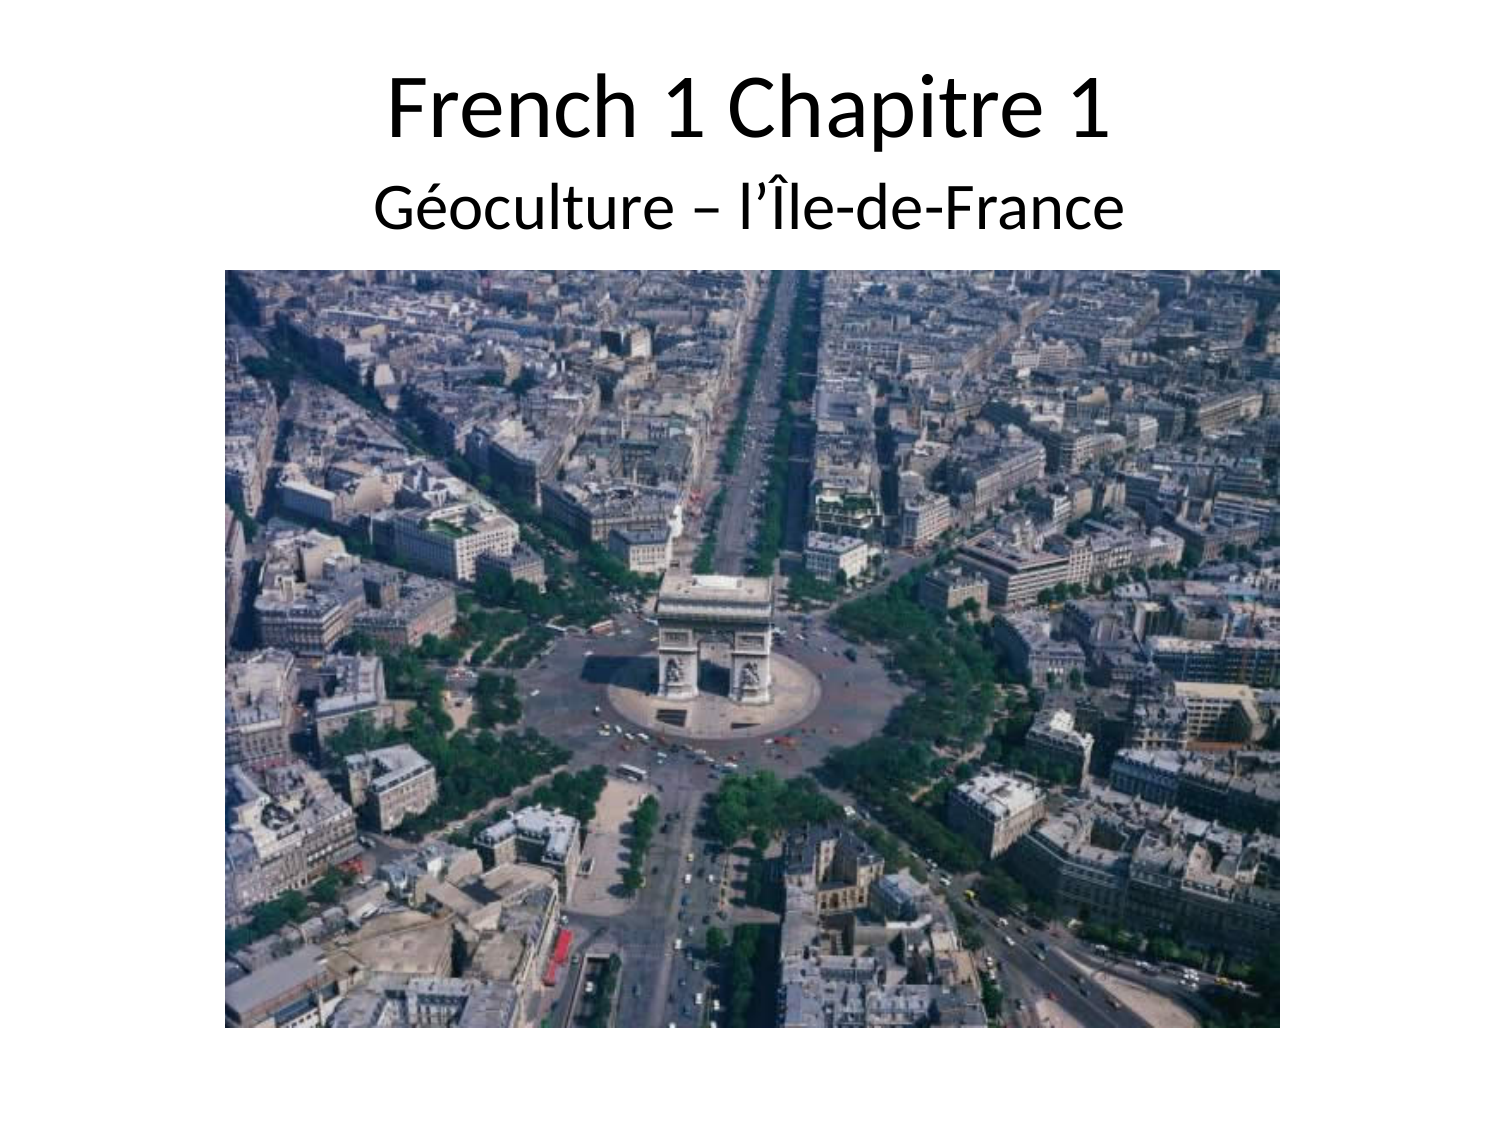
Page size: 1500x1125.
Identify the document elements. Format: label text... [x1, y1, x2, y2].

picture [224, 270, 1280, 1028]
title French 1 Chapitre 1 [112, 11, 1388, 190]
subtitle Géoculture – l’Île-de-France [225, 155, 1275, 268]
